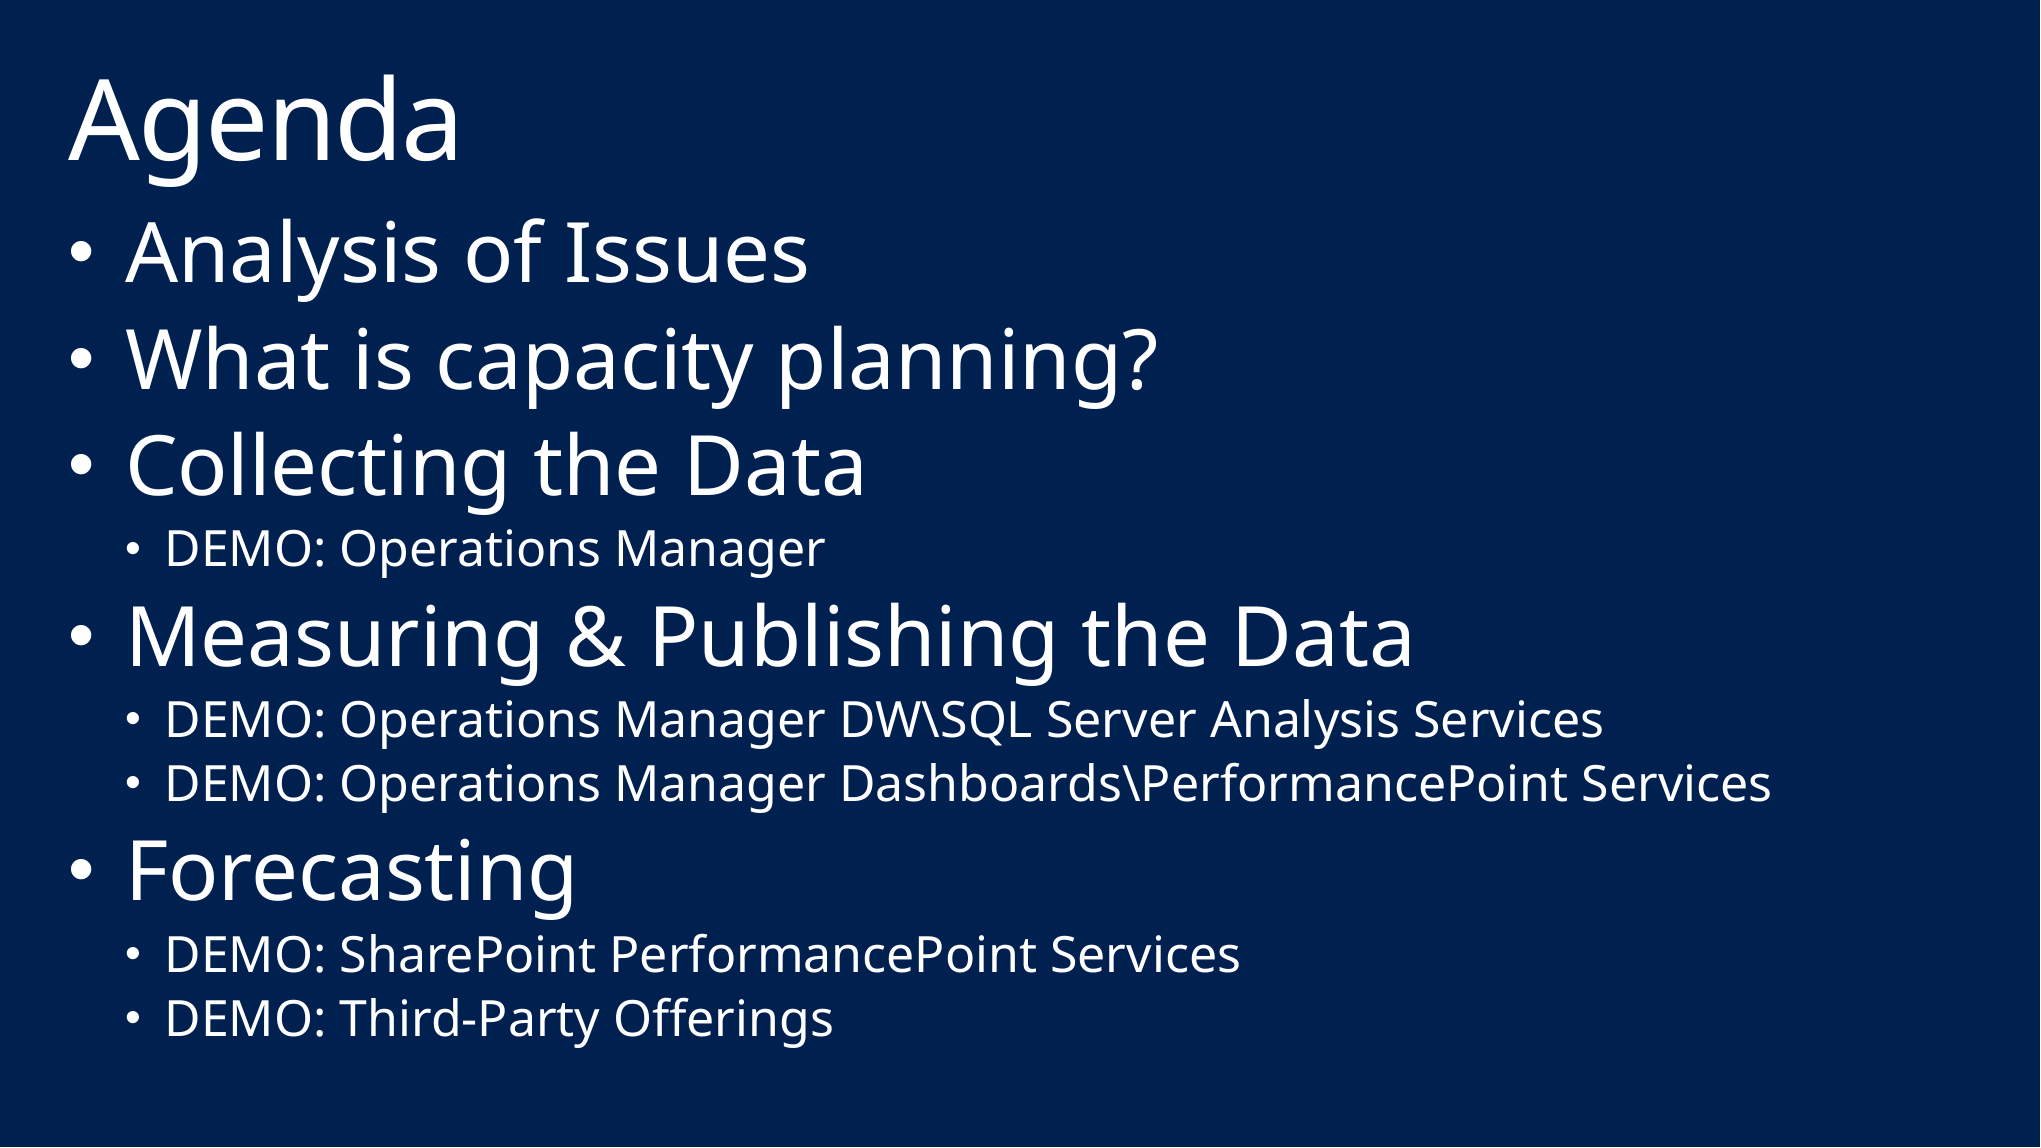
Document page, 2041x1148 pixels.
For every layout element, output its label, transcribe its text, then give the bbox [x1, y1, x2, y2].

title Agenda [45, 48, 1996, 200]
list Analysis of Issues What is capacity planning? Collecting the Data DEMO: Operations Manager Measuring & Publishing the Data DEMO: Operations Manager DW\SQL Server Analysis Services DEMO: Operations Manager Dashboards\PerformancePoint Services Forecasting DEMO: SharePoint PerformancePoint Services DEMO: Third-Party Offerings [45, 195, 1995, 1095]
